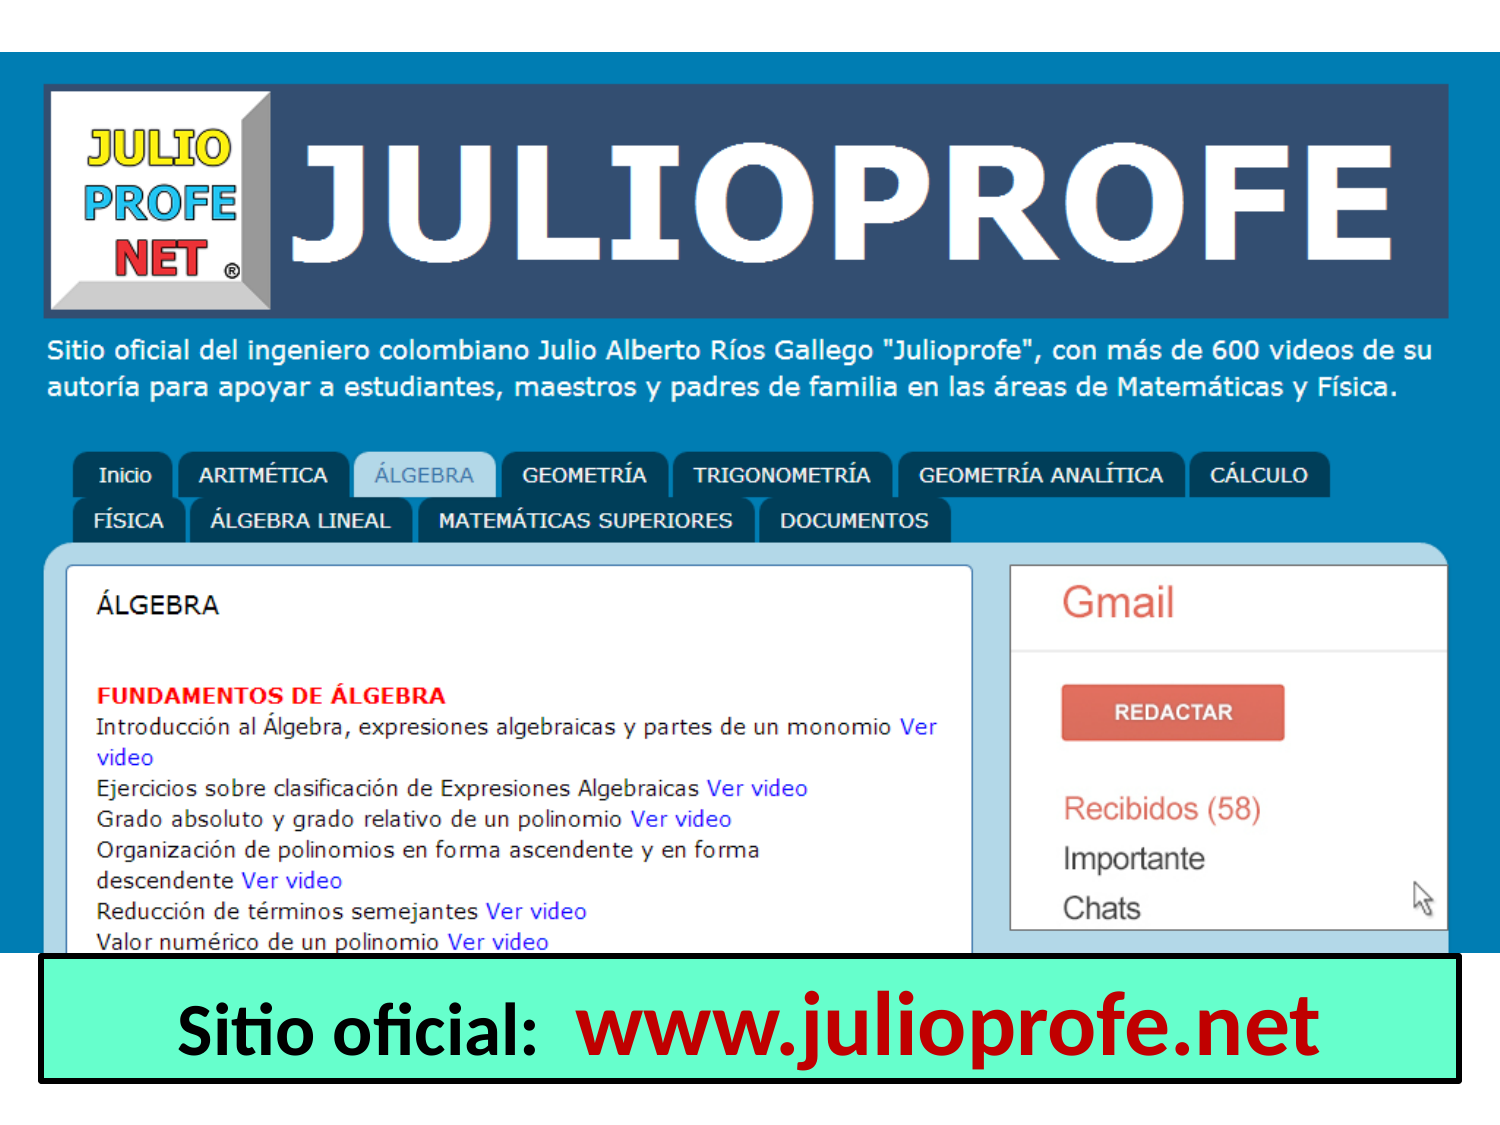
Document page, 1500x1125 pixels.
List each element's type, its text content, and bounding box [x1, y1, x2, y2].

picture [499, 345, 529, 359]
picture [434, 345, 456, 359]
picture [456, 377, 465, 396]
picture [563, 514, 591, 528]
picture [1165, 382, 1180, 396]
picture [1361, 382, 1387, 396]
picture [497, 392, 502, 400]
picture [539, 341, 548, 359]
picture [1243, 382, 1268, 396]
picture [236, 382, 266, 401]
picture [1270, 345, 1284, 359]
picture [301, 382, 311, 396]
picture [826, 345, 873, 365]
picture [344, 377, 397, 396]
picture [482, 345, 495, 359]
picture [1294, 382, 1308, 401]
picture [731, 339, 736, 359]
picture [1119, 377, 1136, 396]
picture [219, 382, 232, 396]
picture [131, 339, 144, 359]
picture [703, 376, 716, 396]
picture [148, 345, 159, 359]
picture [1109, 339, 1161, 359]
picture [719, 514, 733, 528]
picture [997, 339, 1008, 359]
text_box Sitio oficial: www.julioprofe.net [41, 959, 1459, 1081]
picture [216, 345, 231, 359]
picture [713, 341, 728, 359]
picture [908, 382, 937, 396]
picture [541, 514, 546, 528]
picture [381, 345, 408, 359]
picture [1212, 341, 1259, 359]
picture [47, 382, 61, 396]
picture [552, 345, 564, 359]
picture [48, 341, 64, 359]
picture [862, 377, 866, 396]
picture [981, 345, 996, 359]
picture [1055, 382, 1066, 396]
picture [672, 382, 700, 402]
picture [1054, 345, 1096, 359]
picture [115, 345, 130, 359]
picture [381, 514, 391, 528]
picture [401, 376, 414, 396]
picture [441, 382, 453, 396]
picture [1309, 345, 1353, 359]
picture [305, 345, 317, 359]
picture [1184, 382, 1205, 396]
picture [44, 543, 1448, 953]
picture [460, 339, 474, 359]
picture [782, 514, 826, 528]
picture [338, 514, 343, 528]
picture [1235, 377, 1239, 396]
picture [685, 345, 700, 359]
picture [899, 514, 929, 528]
picture [1379, 345, 1394, 359]
picture [599, 514, 618, 528]
picture [327, 345, 342, 359]
picture [908, 345, 920, 359]
picture [1077, 376, 1107, 396]
picture [95, 514, 104, 528]
picture [100, 468, 119, 482]
picture [151, 382, 179, 402]
picture [523, 468, 623, 482]
picture [894, 341, 904, 359]
picture [249, 341, 253, 359]
picture [237, 514, 265, 528]
picture [161, 341, 181, 359]
picture [268, 382, 282, 401]
picture [66, 341, 81, 359]
picture [769, 376, 782, 396]
picture [971, 345, 981, 359]
picture [1023, 339, 1031, 346]
picture [920, 468, 948, 482]
picture [1052, 468, 1133, 482]
picture [44, 85, 1448, 318]
picture [621, 468, 646, 482]
picture [256, 345, 302, 365]
picture [1171, 339, 1202, 359]
picture [624, 514, 652, 528]
picture [1006, 345, 1021, 359]
picture [417, 377, 437, 396]
picture [994, 376, 1008, 396]
picture [737, 345, 765, 359]
picture [598, 382, 608, 396]
picture [845, 468, 870, 482]
picture [1211, 468, 1252, 482]
picture [951, 376, 970, 396]
picture [654, 514, 665, 528]
picture [320, 382, 333, 396]
picture [108, 376, 125, 396]
picture [1224, 377, 1233, 396]
picture [883, 382, 896, 396]
picture [107, 514, 127, 528]
picture [810, 376, 832, 396]
picture [212, 514, 237, 528]
picture [608, 382, 636, 396]
picture [129, 514, 163, 528]
picture [345, 345, 355, 359]
picture [824, 514, 870, 528]
picture [200, 468, 327, 482]
picture [948, 468, 1043, 482]
picture [319, 514, 336, 528]
picture [1363, 339, 1376, 359]
picture [665, 341, 684, 359]
picture [90, 382, 105, 396]
picture [485, 514, 526, 528]
picture [122, 468, 152, 482]
picture [1320, 376, 1339, 396]
picture [516, 382, 538, 396]
picture [411, 339, 431, 359]
picture [1135, 468, 1163, 482]
picture [1155, 377, 1164, 396]
picture [548, 514, 561, 528]
picture [1293, 339, 1306, 359]
picture [184, 382, 207, 396]
picture [1012, 382, 1022, 396]
picture [1340, 382, 1352, 396]
picture [90, 345, 105, 359]
picture [973, 382, 984, 396]
picture [693, 468, 760, 482]
picture [763, 468, 798, 482]
picture [665, 514, 703, 528]
picture [647, 382, 661, 401]
picture [798, 468, 847, 482]
picture [707, 514, 718, 528]
picture [582, 345, 596, 359]
picture [931, 341, 968, 365]
picture [1271, 382, 1283, 396]
picture [541, 382, 554, 396]
picture [872, 514, 885, 528]
picture [632, 339, 662, 359]
picture [884, 339, 892, 346]
picture [283, 514, 310, 528]
picture [1022, 382, 1052, 396]
picture [355, 345, 370, 359]
picture [343, 514, 378, 528]
picture [557, 377, 595, 396]
picture [125, 382, 138, 396]
picture [607, 341, 623, 359]
picture [65, 377, 89, 396]
picture [1139, 382, 1153, 396]
picture [466, 382, 494, 396]
picture [731, 382, 759, 396]
picture [354, 452, 495, 497]
picture [837, 382, 858, 396]
picture [268, 514, 280, 528]
picture [1404, 345, 1431, 359]
picture [775, 341, 809, 359]
picture [1252, 468, 1292, 482]
picture [785, 382, 800, 396]
picture [1293, 468, 1308, 482]
picture [200, 339, 213, 359]
picture [721, 382, 731, 396]
picture [1208, 376, 1221, 396]
picture [439, 514, 469, 528]
picture [283, 382, 296, 396]
